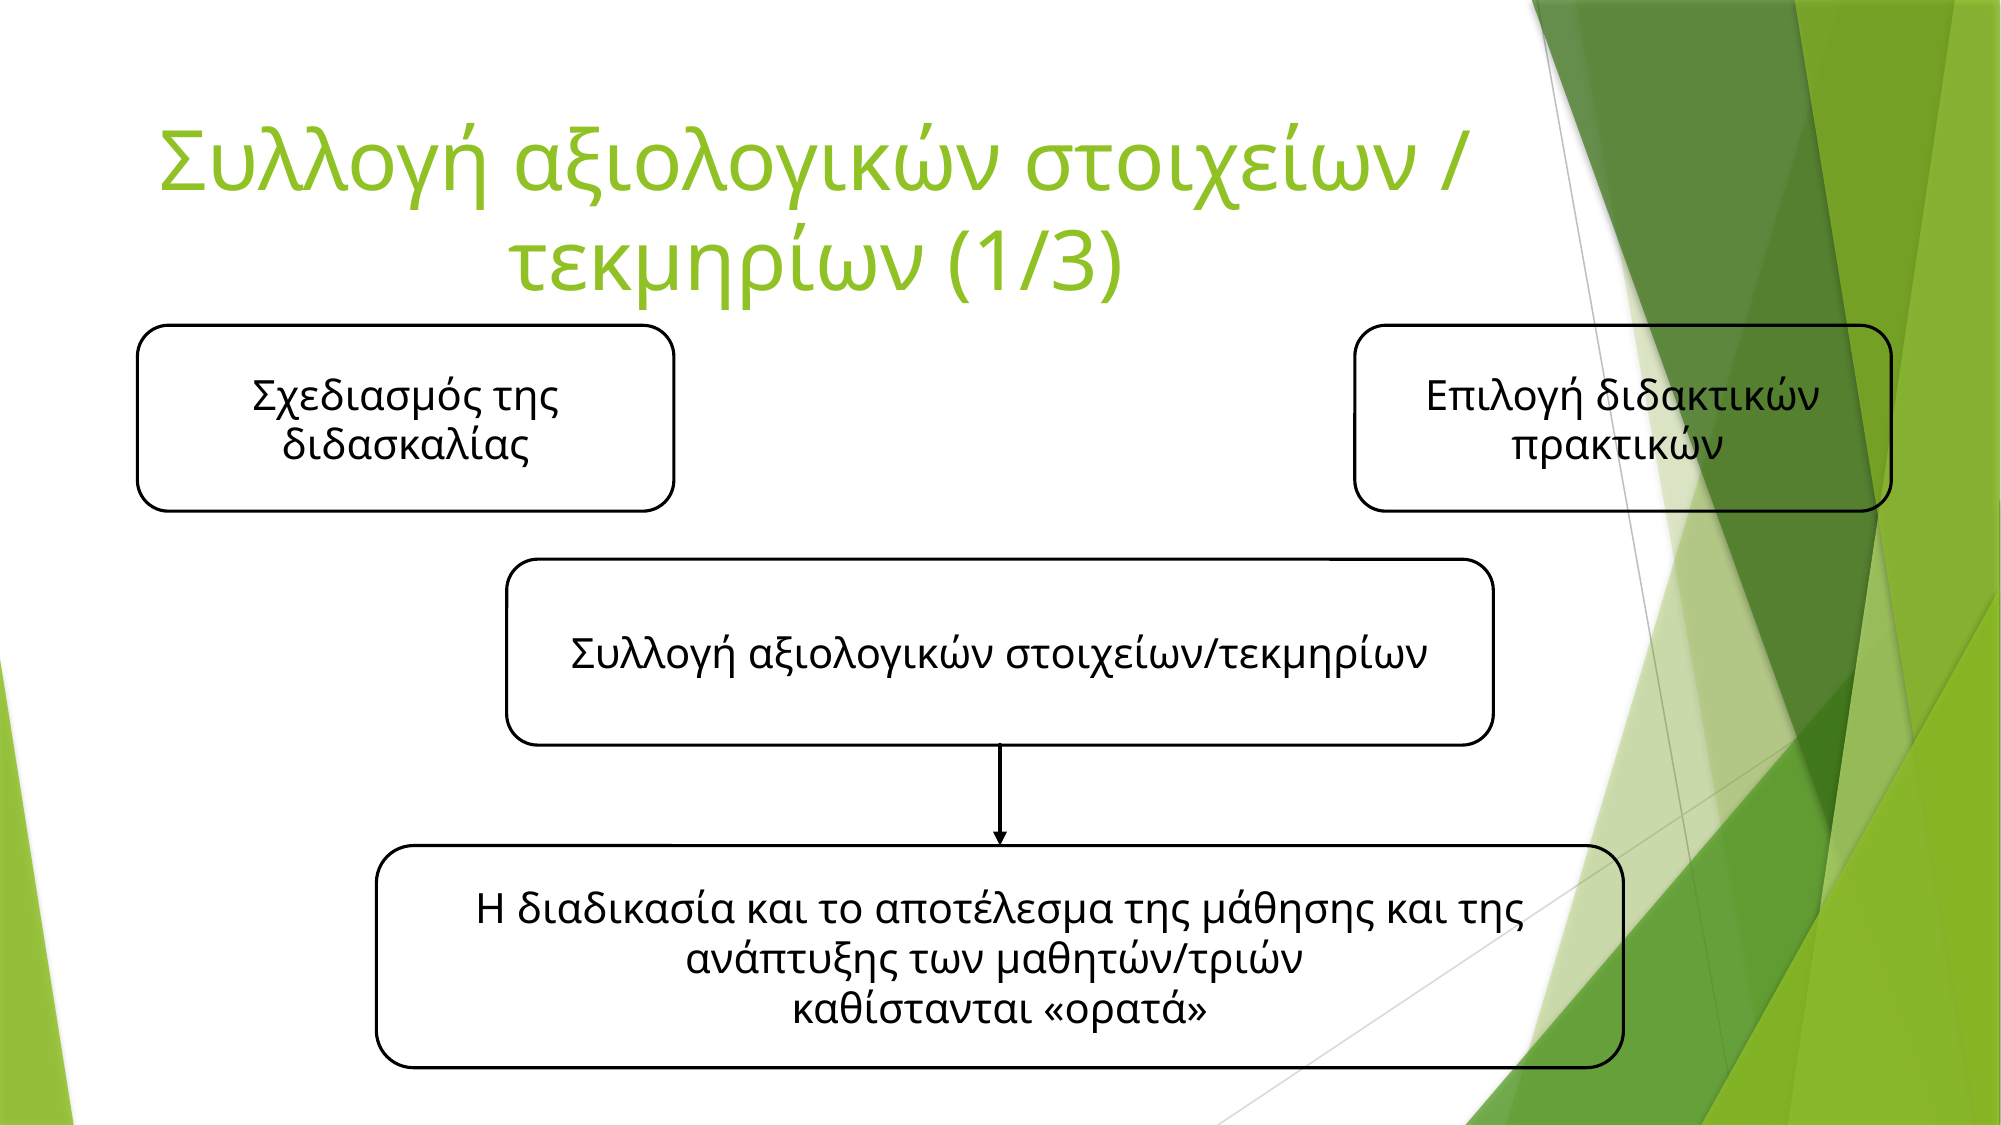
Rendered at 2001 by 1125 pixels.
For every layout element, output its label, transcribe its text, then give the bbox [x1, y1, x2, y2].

text_box Συλλογή αξιολογικών στοιχείων/τεκμηρίων [505, 557, 1495, 747]
text_box Επιλογή διδακτικών πρακτικών [1353, 323, 1893, 513]
title Συλλογή αξιολογικών στοιχείων / τεκμηρίων (1/3) [111, 99, 1522, 317]
text_box Η διαδικασία και το αποτέλεσμα της μάθησης και της ανάπτυξης των μαθητών/τριών καθίστανται «ορατά» [374, 843, 1625, 1070]
text_box Σχεδιασμός της διδασκαλίας [135, 323, 676, 513]
